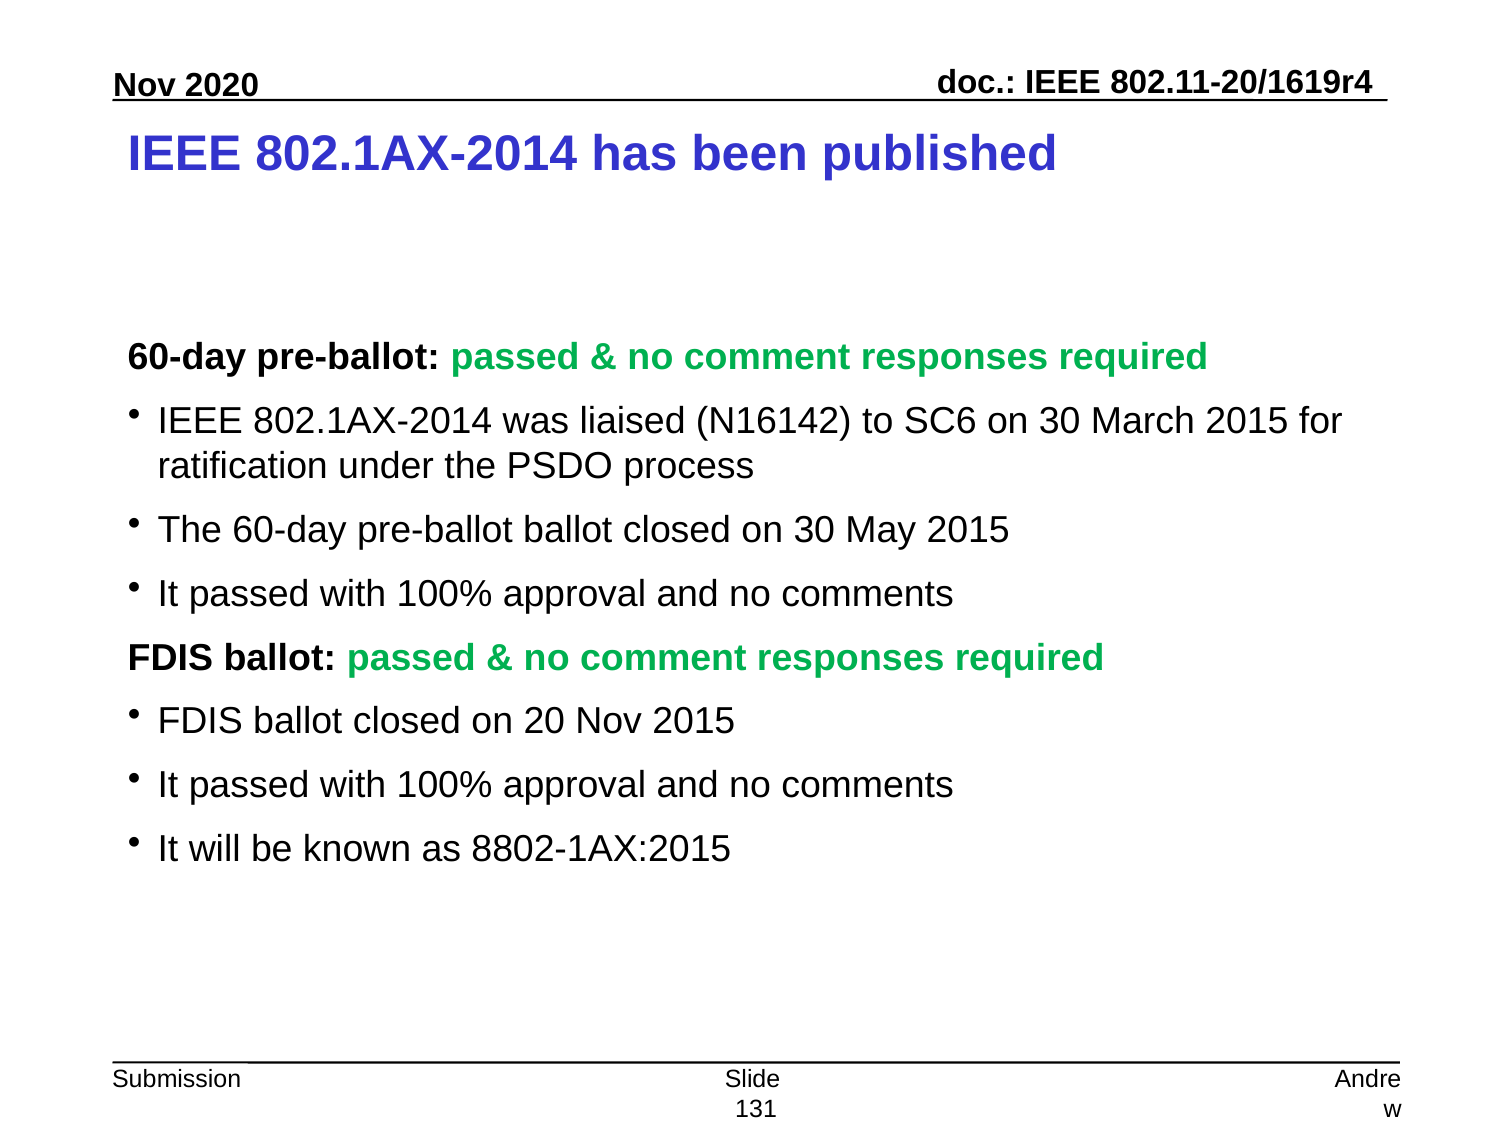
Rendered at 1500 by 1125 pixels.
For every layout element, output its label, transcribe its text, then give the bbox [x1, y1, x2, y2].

list 60-day pre-ballot: passed & no comment responses required IEEE 802.1AX-2014 was liaised (N16142) to SC6 on 30 March 2015 for ratification under the PSDO process The 60-day pre-ballot ballot closed on 30 May 2015 It passed with 100% approval and no comments FDIS ballot: passed & no comment responses required FDIS ballot closed on 20 Nov 2015 It passed with 100% approval and no comments It will be known as 8802-1AX:2015 [112, 324, 1388, 1000]
footer Andrew Myles, Cisco [1320, 1061, 1402, 1093]
title IEEE 802.1AX-2014 has been published [112, 112, 1388, 288]
slide_number Slide 131 [709, 1061, 803, 1093]
